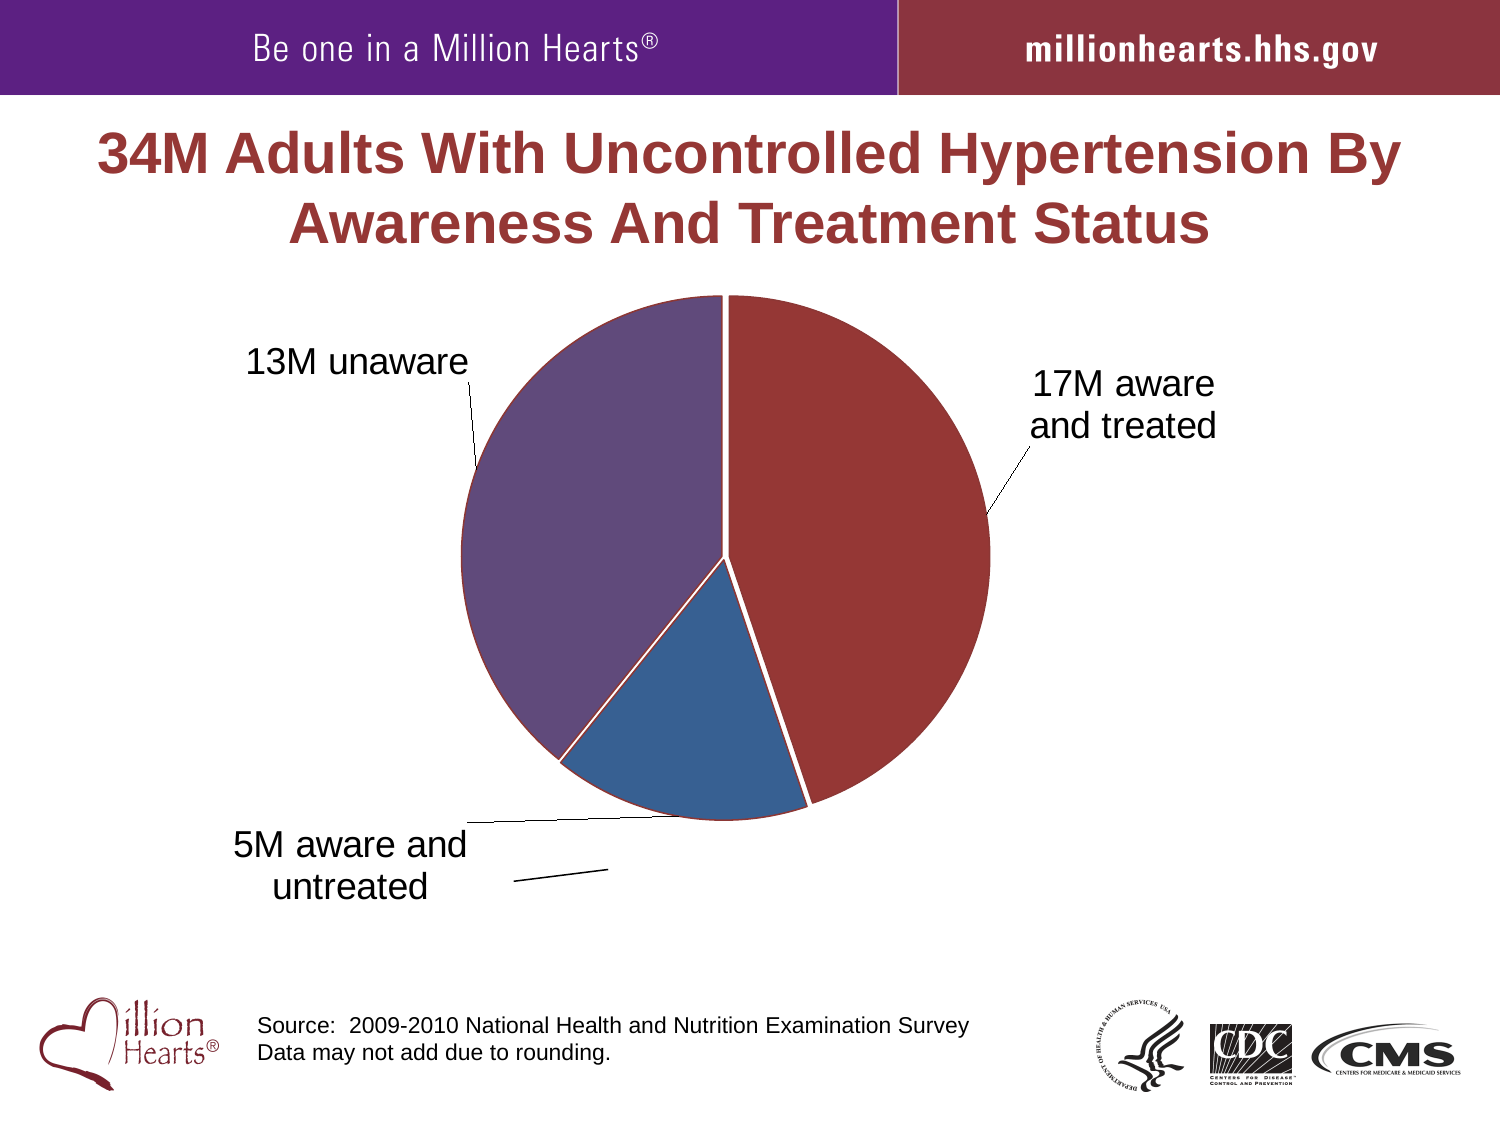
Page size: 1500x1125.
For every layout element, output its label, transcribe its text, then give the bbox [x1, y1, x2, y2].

chart [159, 278, 1329, 926]
list Source: 2009-2010 National Health and Nutrition Examination Survey Data may not add due to rounding. [242, 1011, 1317, 1073]
picture [0, 0, 1500, 1125]
title 34M Adults With Uncontrolled Hypertension By Awareness And Treatment Status [75, 131, 1425, 263]
